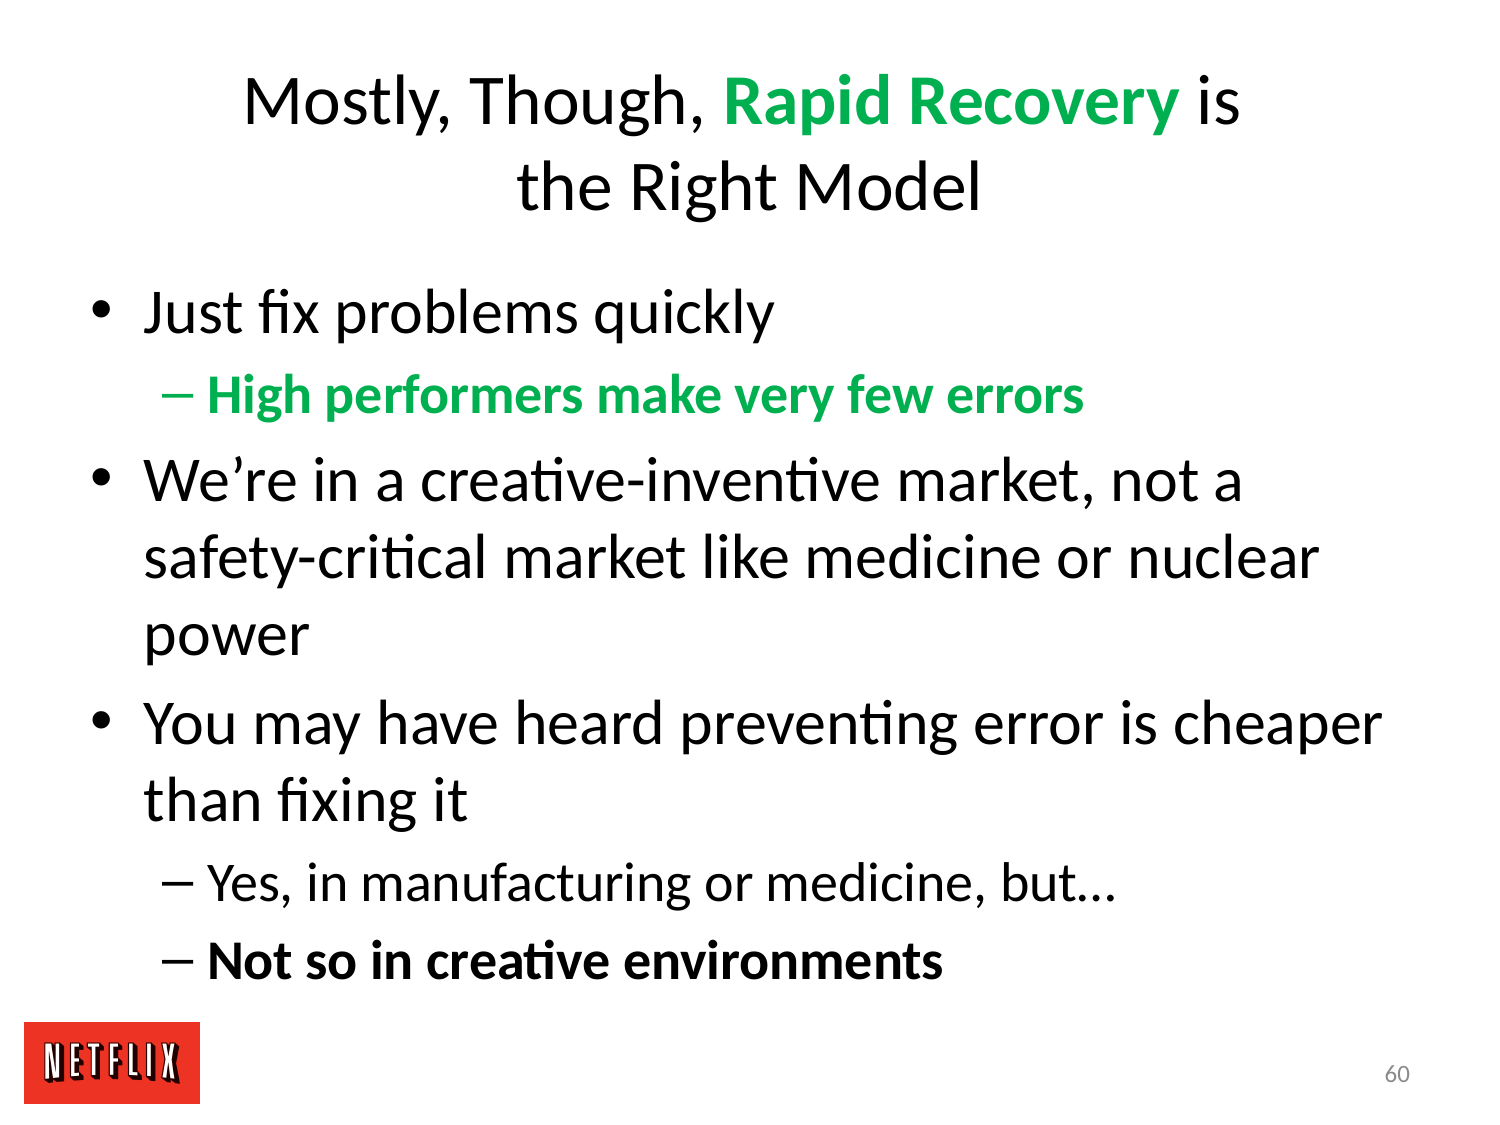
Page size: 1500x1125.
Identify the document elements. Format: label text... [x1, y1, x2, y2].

slide_number 60 [1074, 1042, 1425, 1103]
title Mostly, Though, Rapid Recovery is the Right Model [75, 45, 1425, 233]
picture [24, 1022, 200, 1104]
list Just fix problems quickly High performers make very few errors We’re in a creative-inventive market, not a safety-critical market like medicine or nuclear power You may have heard preventing error is cheaper than fixing it Yes, in manufacturing or medicine, but… Not so in creative environments [75, 262, 1425, 1005]
